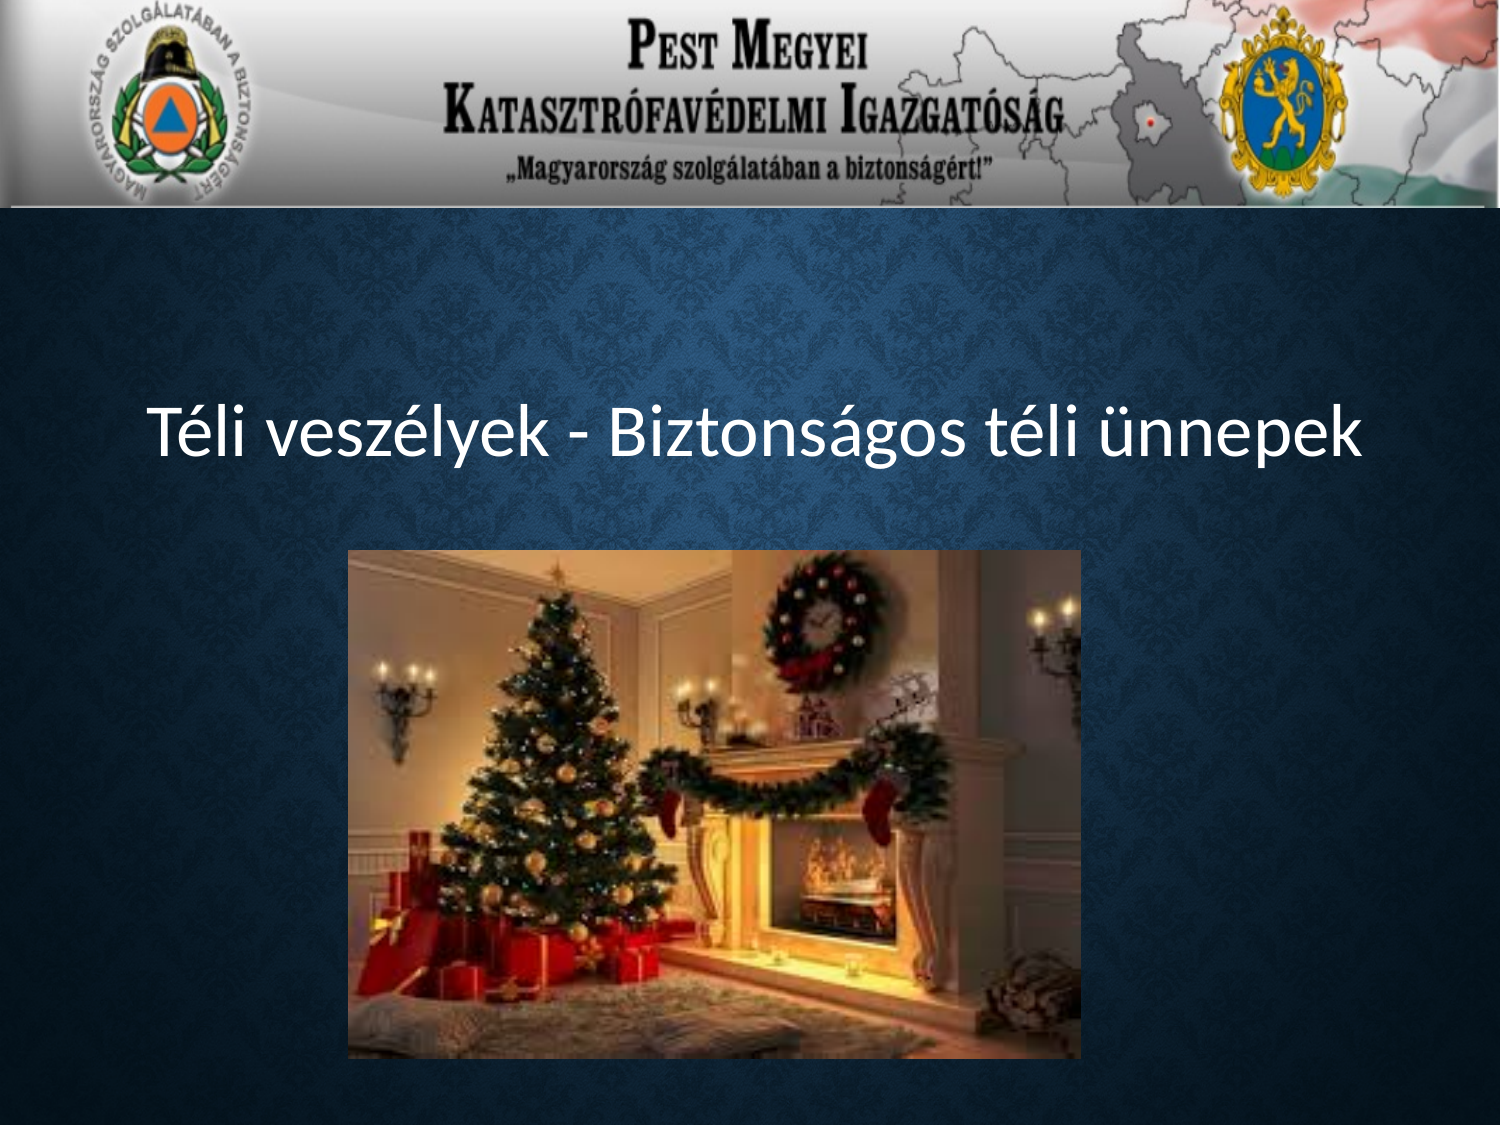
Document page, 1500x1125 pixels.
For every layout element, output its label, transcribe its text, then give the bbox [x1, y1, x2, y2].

subtitle Téli veszélyek - Biztonságos téli ünnepek [0, 221, 1500, 836]
picture [0, 0, 1500, 209]
picture [347, 550, 1082, 1060]
